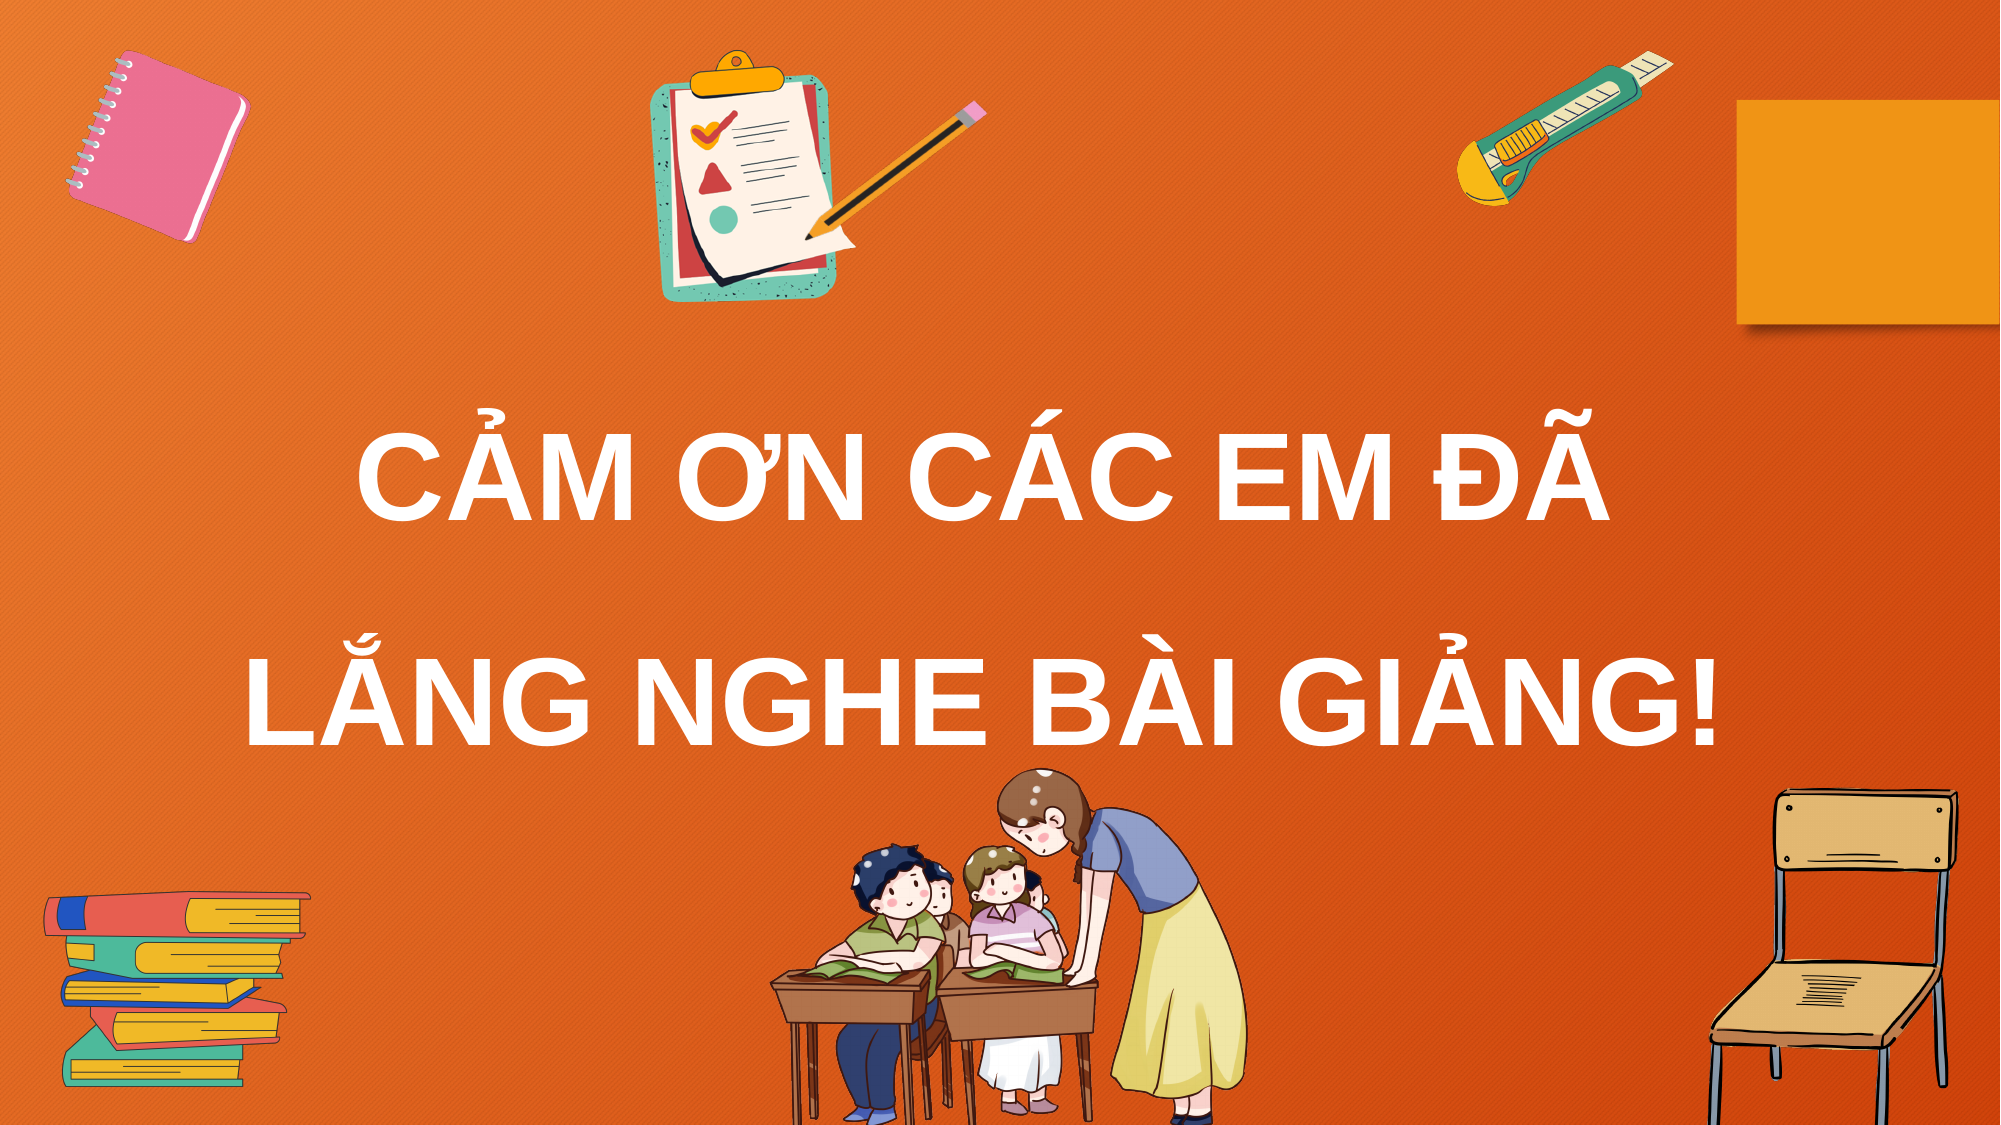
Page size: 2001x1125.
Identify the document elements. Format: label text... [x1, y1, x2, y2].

picture [1766, 325, 2000, 347]
picture [59, 45, 254, 247]
text_box CẢM ƠN CÁC EM ĐÃ LẮNG NGHE BÀI GIẢNG! [203, 320, 1766, 771]
picture [752, 671, 1265, 1125]
picture [1706, 787, 1960, 1125]
picture [650, 49, 988, 302]
picture [1457, 49, 1675, 206]
picture [39, 891, 311, 1087]
